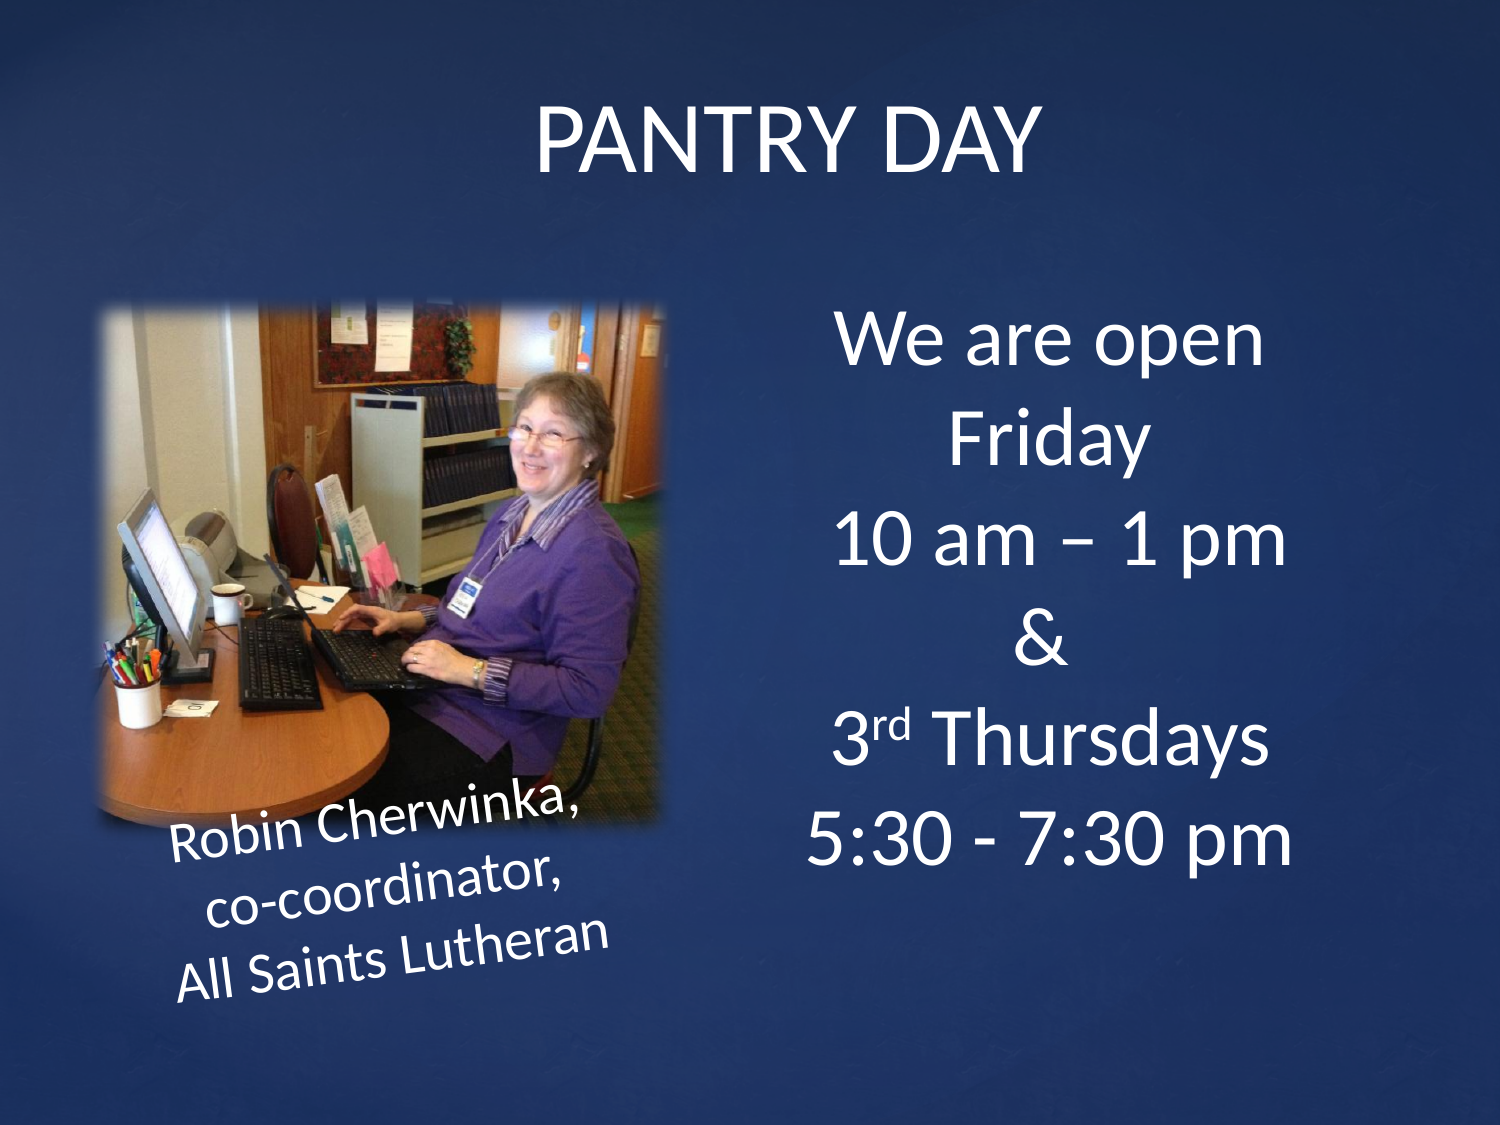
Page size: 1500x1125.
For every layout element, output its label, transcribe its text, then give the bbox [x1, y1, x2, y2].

title PANTRY DAY [369, 50, 1207, 200]
text_box Robin Cherwinka, co-coordinator, All Saints Lutheran [66, 725, 695, 1034]
text_box We are open Friday 10 am – 1 pm & 3rd Thursdays 5:30 - 7:30 pm [661, 274, 1450, 890]
picture [106, 272, 655, 862]
